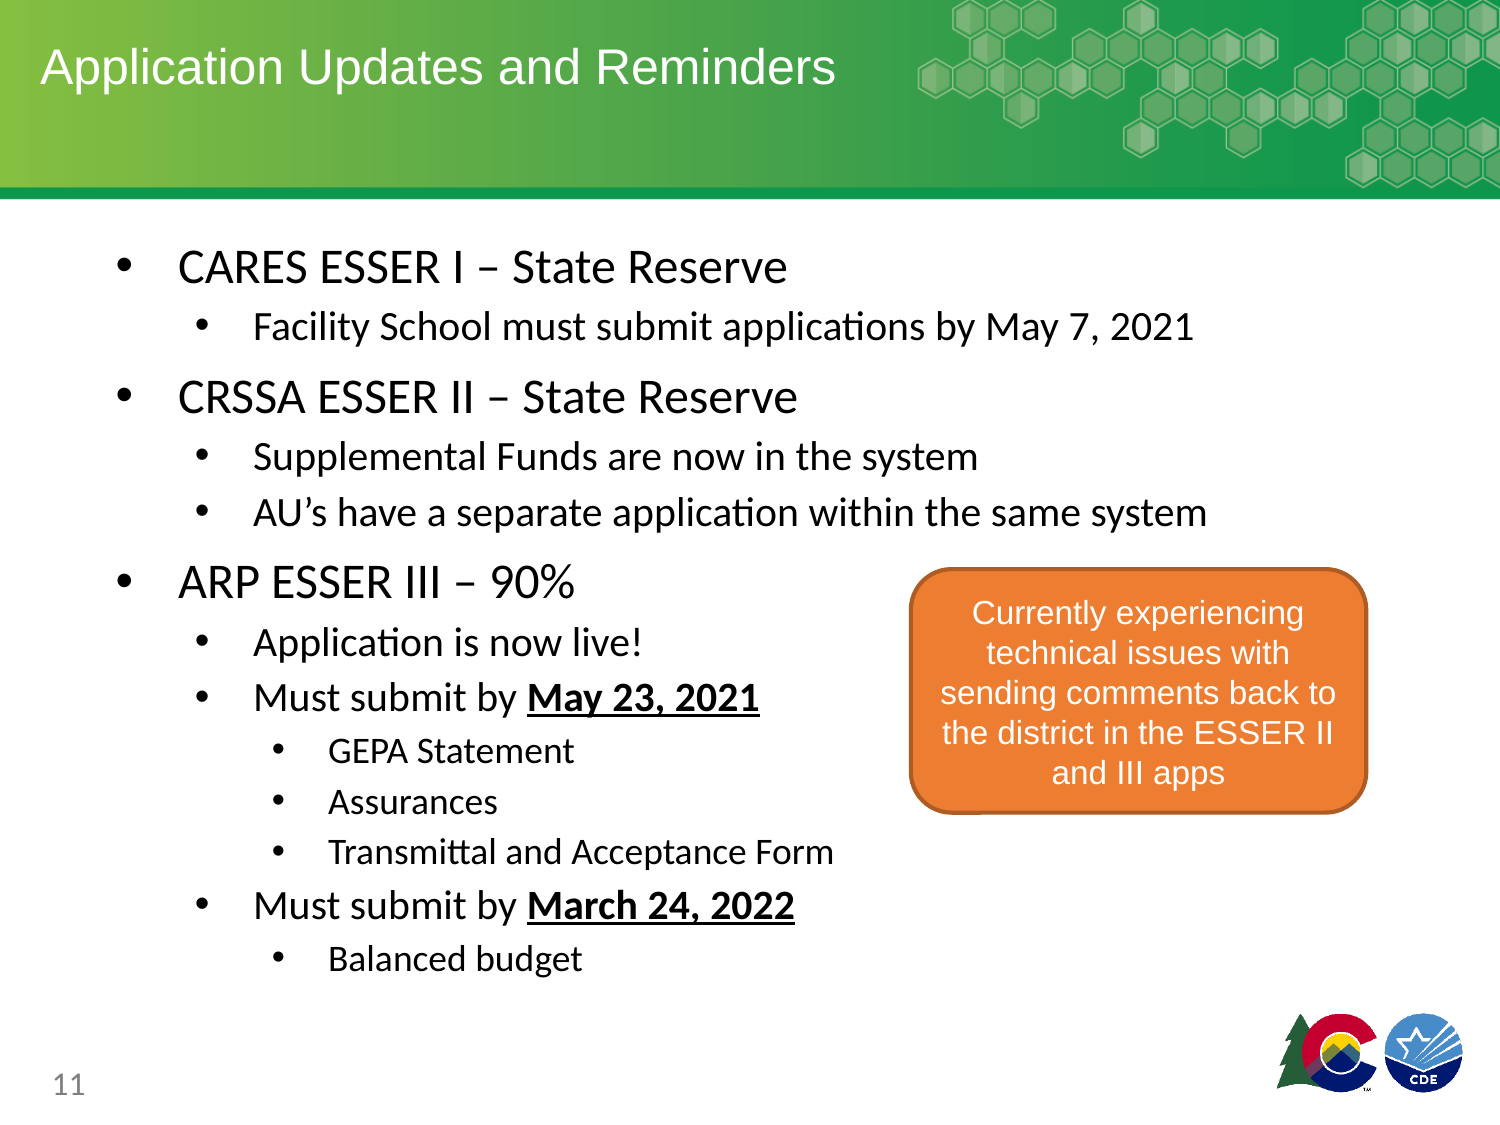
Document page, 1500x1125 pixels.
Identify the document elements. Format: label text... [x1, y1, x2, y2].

text_box Currently experiencing technical issues with sending comments back to the district in the ESSER II and III apps [908, 567, 1369, 815]
title Application Updates and Reminders [40, 41, 1038, 166]
slide_number 11 [36, 1054, 375, 1115]
picture [1275, 1012, 1463, 1093]
picture [0, 0, 1500, 200]
list CARES ESSER I – State Reserve Facility School must submit applications by May 7, 2021 CRSSA ESSER II – State Reserve Supplemental Funds are now in the system AU’s have a separate application within the same system ARP ESSER III – 90% Application is now live! Must submit by May 23, 2021 GEPA Statement Assurances Transmittal and Acceptance Form Must submit by March 24, 2022 Balanced budget [103, 239, 1397, 1002]
